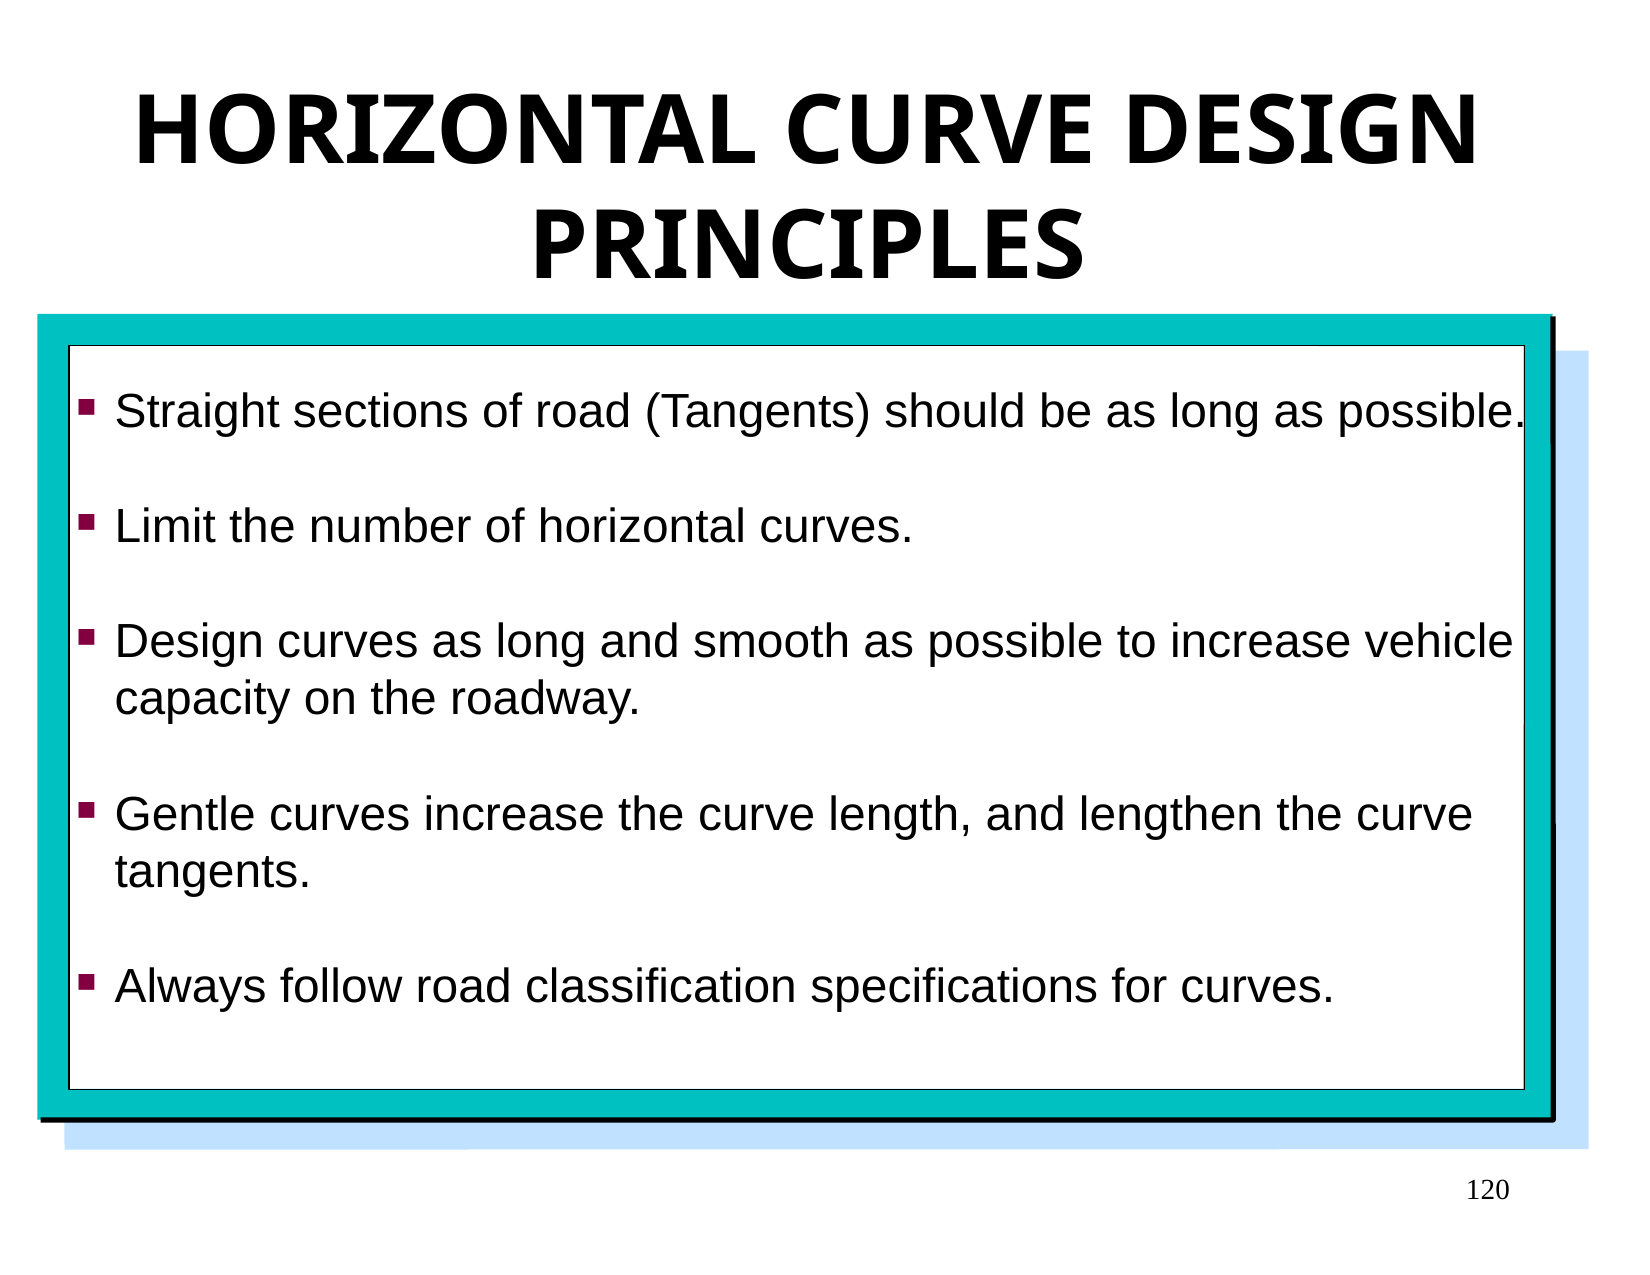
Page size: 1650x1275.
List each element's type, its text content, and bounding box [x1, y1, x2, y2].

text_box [37, 314, 1589, 1151]
list HORIZONTAL CURVE DESIGN PRINCIPLES [46, 61, 1568, 299]
slide_number 120 [1187, 1162, 1526, 1251]
